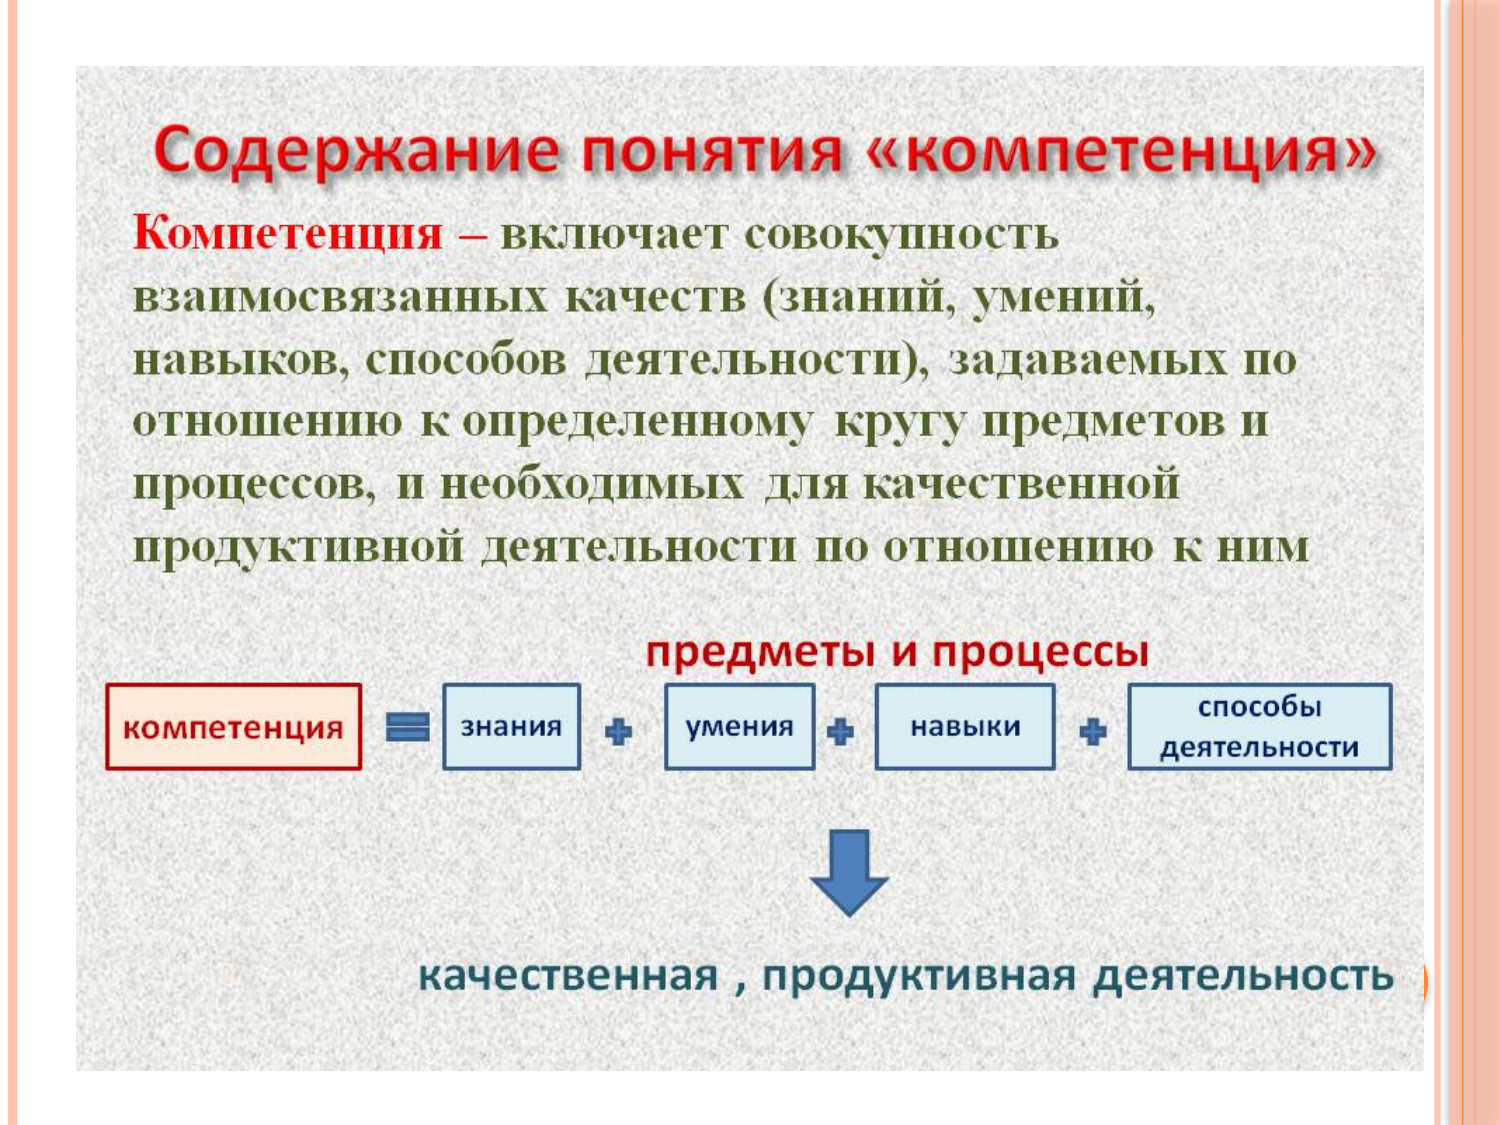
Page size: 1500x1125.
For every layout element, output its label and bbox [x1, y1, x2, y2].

picture [76, 65, 1424, 1071]
